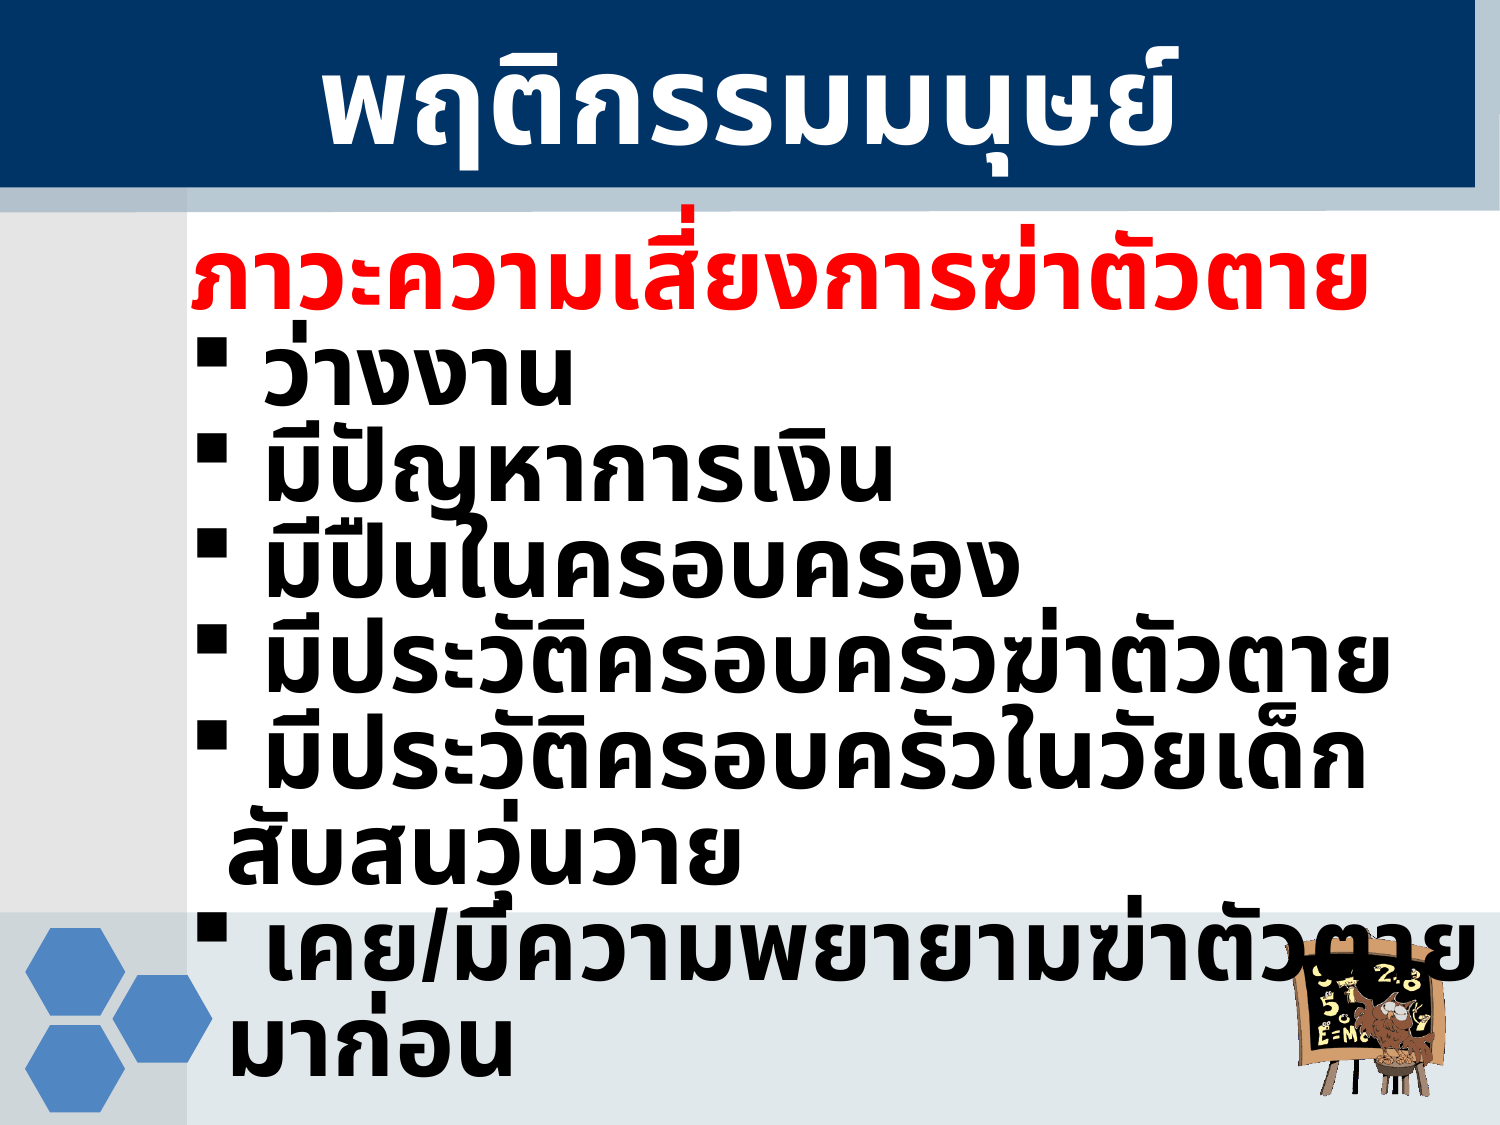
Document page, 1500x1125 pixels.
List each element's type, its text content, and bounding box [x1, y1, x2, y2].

picture [1274, 924, 1460, 1098]
text_box พฤติกรรมมนุษย์ [301, 12, 1199, 178]
text_box ภาวะความเสี่ยงการฆ่าตัวตาย ว่างงาน มีปัญหาการเงิน มีปืนในครอบครอง มีประวัติครอบครัวฆ่าตัวตาย มีประวัติครอบครัวในวัยเด็กสับสนวุ่นวาย เคย/มีความพยายามฆ่าตัวตายมาก่อน [174, 225, 1500, 1104]
